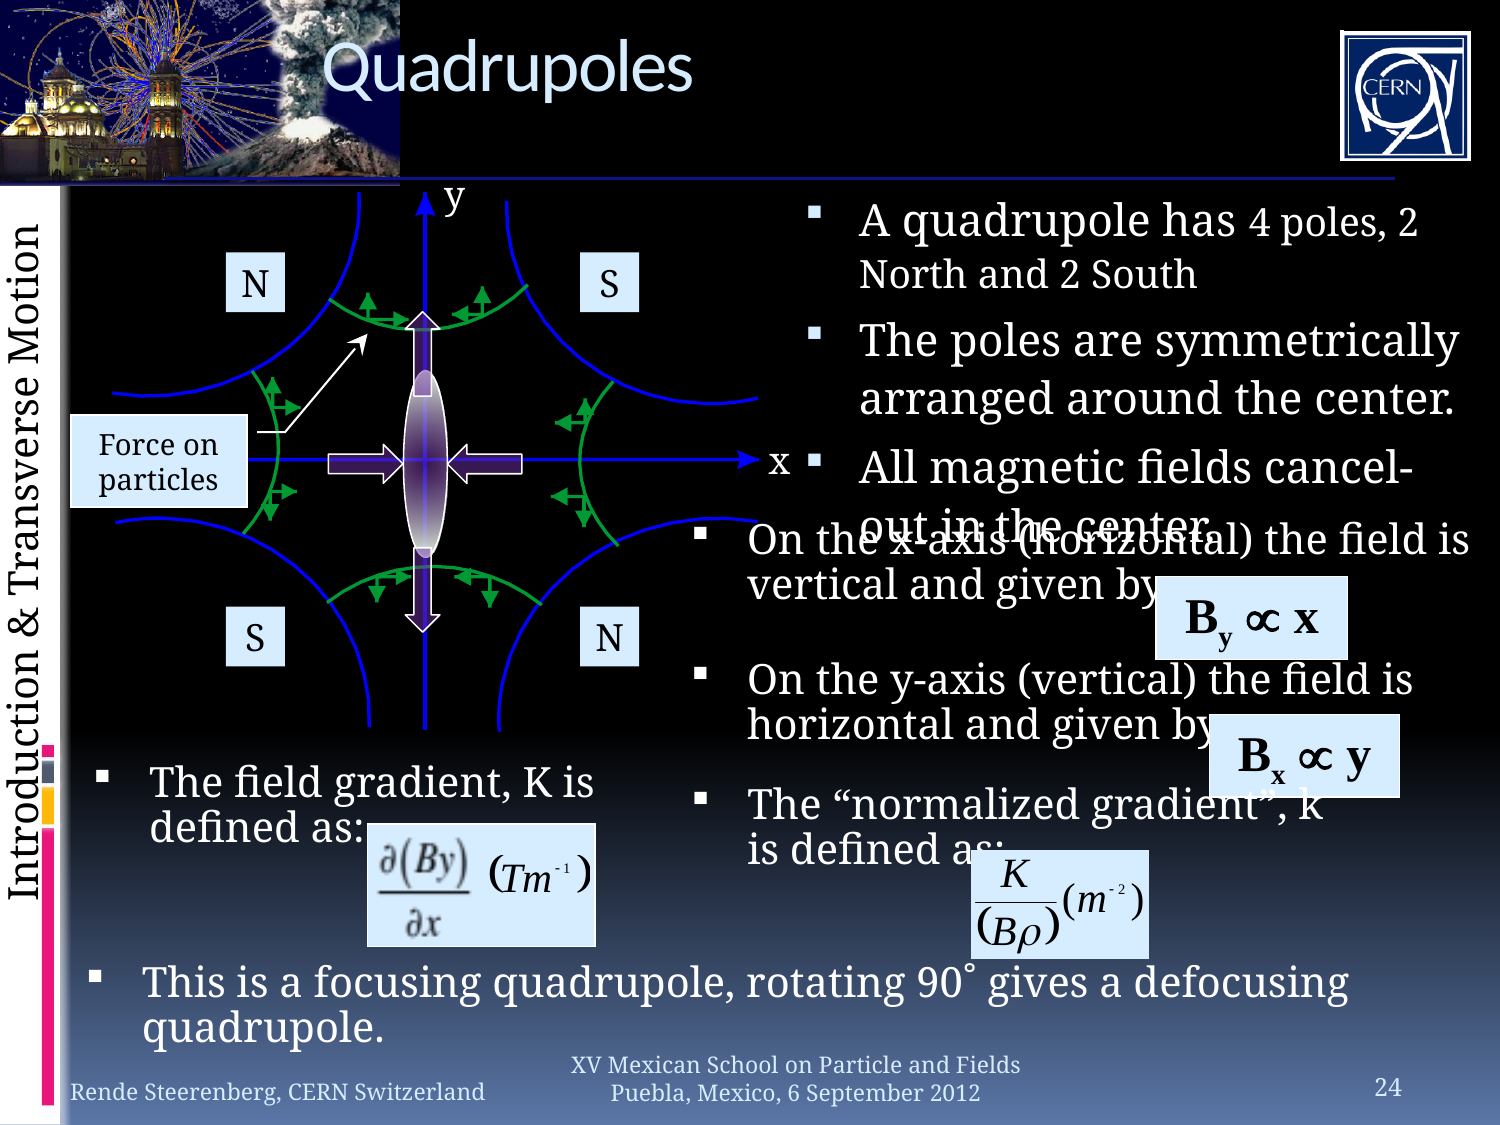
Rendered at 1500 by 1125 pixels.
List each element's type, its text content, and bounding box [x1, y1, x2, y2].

text_box The “normalized gradient”, k is defined as: [676, 824, 1377, 850]
text_box The field gradient, K is defined as: [78, 754, 662, 867]
slide_number 24 [1359, 1052, 1488, 1113]
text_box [367, 823, 596, 947]
text_box Introduction & Transverse Motion [0, 196, 55, 1125]
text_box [675, 510, 1488, 643]
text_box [971, 850, 1149, 959]
text_box This is a focusing quadrupole, rotating 90˚ gives a defocusing quadrupole. [70, 953, 1489, 1027]
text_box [675, 650, 1481, 814]
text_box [70, 148, 810, 740]
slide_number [549, 1053, 1043, 1114]
title Quadrupoles [409, 8, 1371, 159]
list A quadrupole has 4 poles, 2 North and 2 South The poles are symmetrically arranged around the center. All magnetic fields cancel-out in the center. [820, 178, 1481, 502]
picture [1340, 30, 1471, 162]
footer Rende Steerenberg, CERN Switzerland [55, 1052, 514, 1113]
picture [0, 0, 400, 187]
